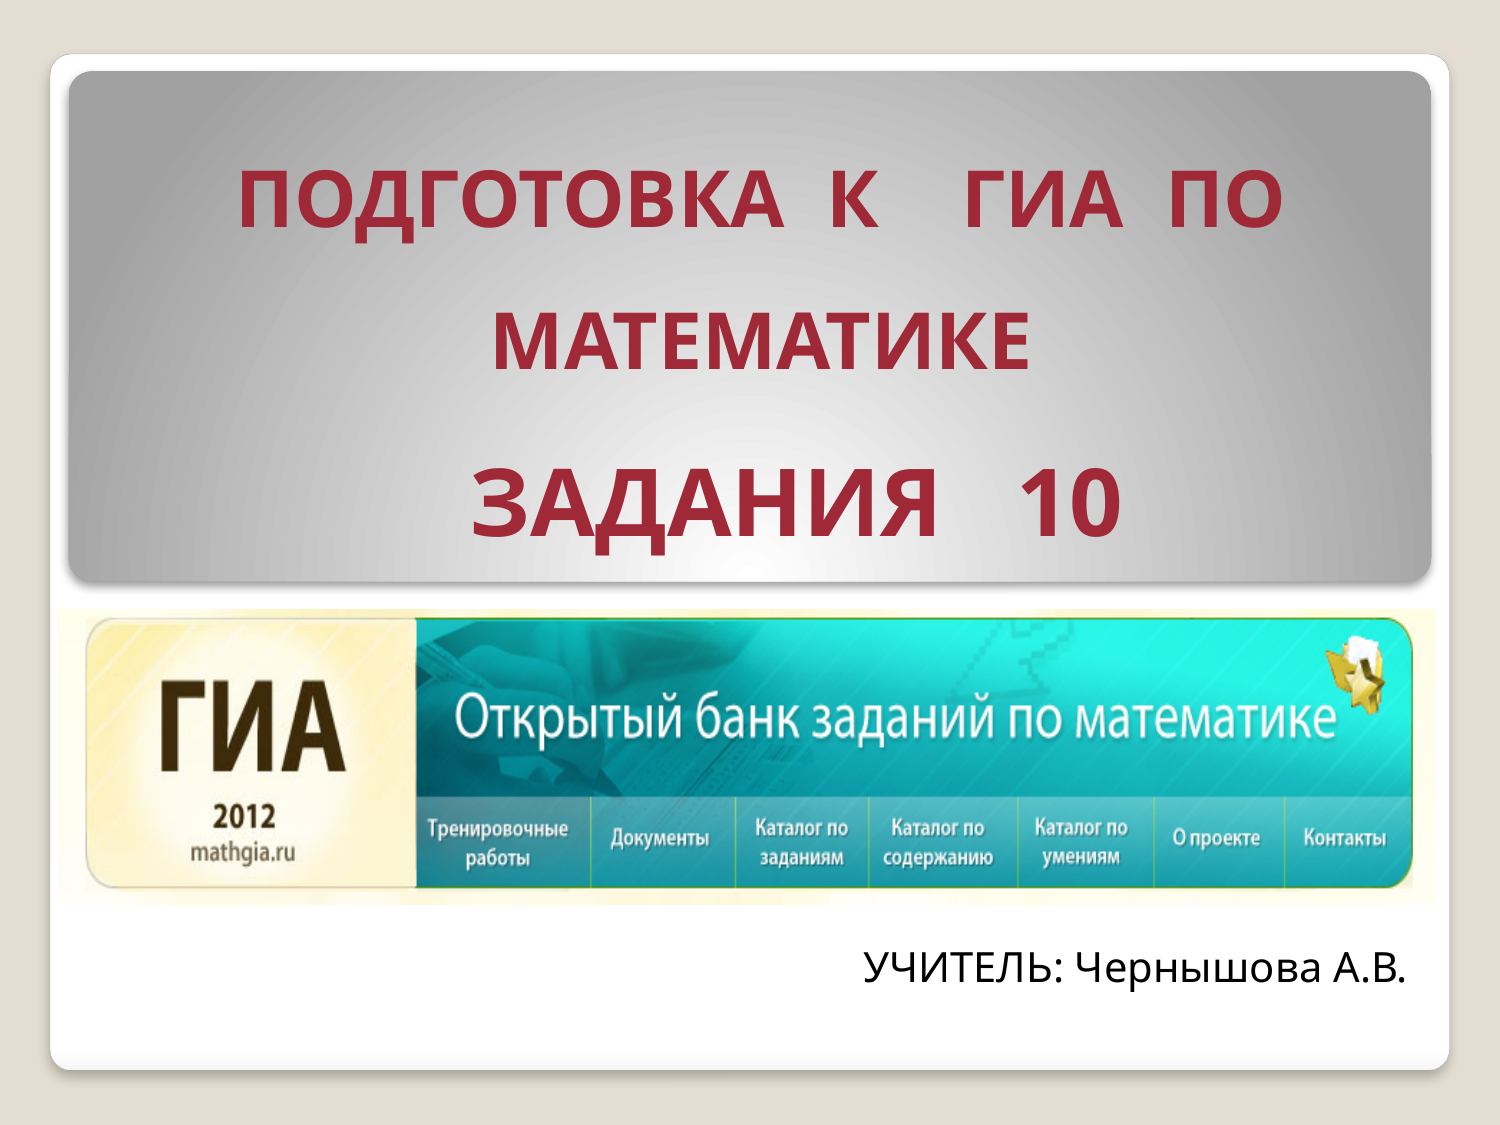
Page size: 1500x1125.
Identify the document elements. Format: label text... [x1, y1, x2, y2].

title ПОДГОТОВКА К ГИА ПО МАТЕМАТИКЕ [123, 92, 1399, 393]
text_box УЧИТЕЛЬ: Чернышова А.В. [147, 940, 1423, 1091]
picture [57, 609, 1436, 906]
text_box ЗАДАНИЯ 10 [159, 392, 1435, 563]
